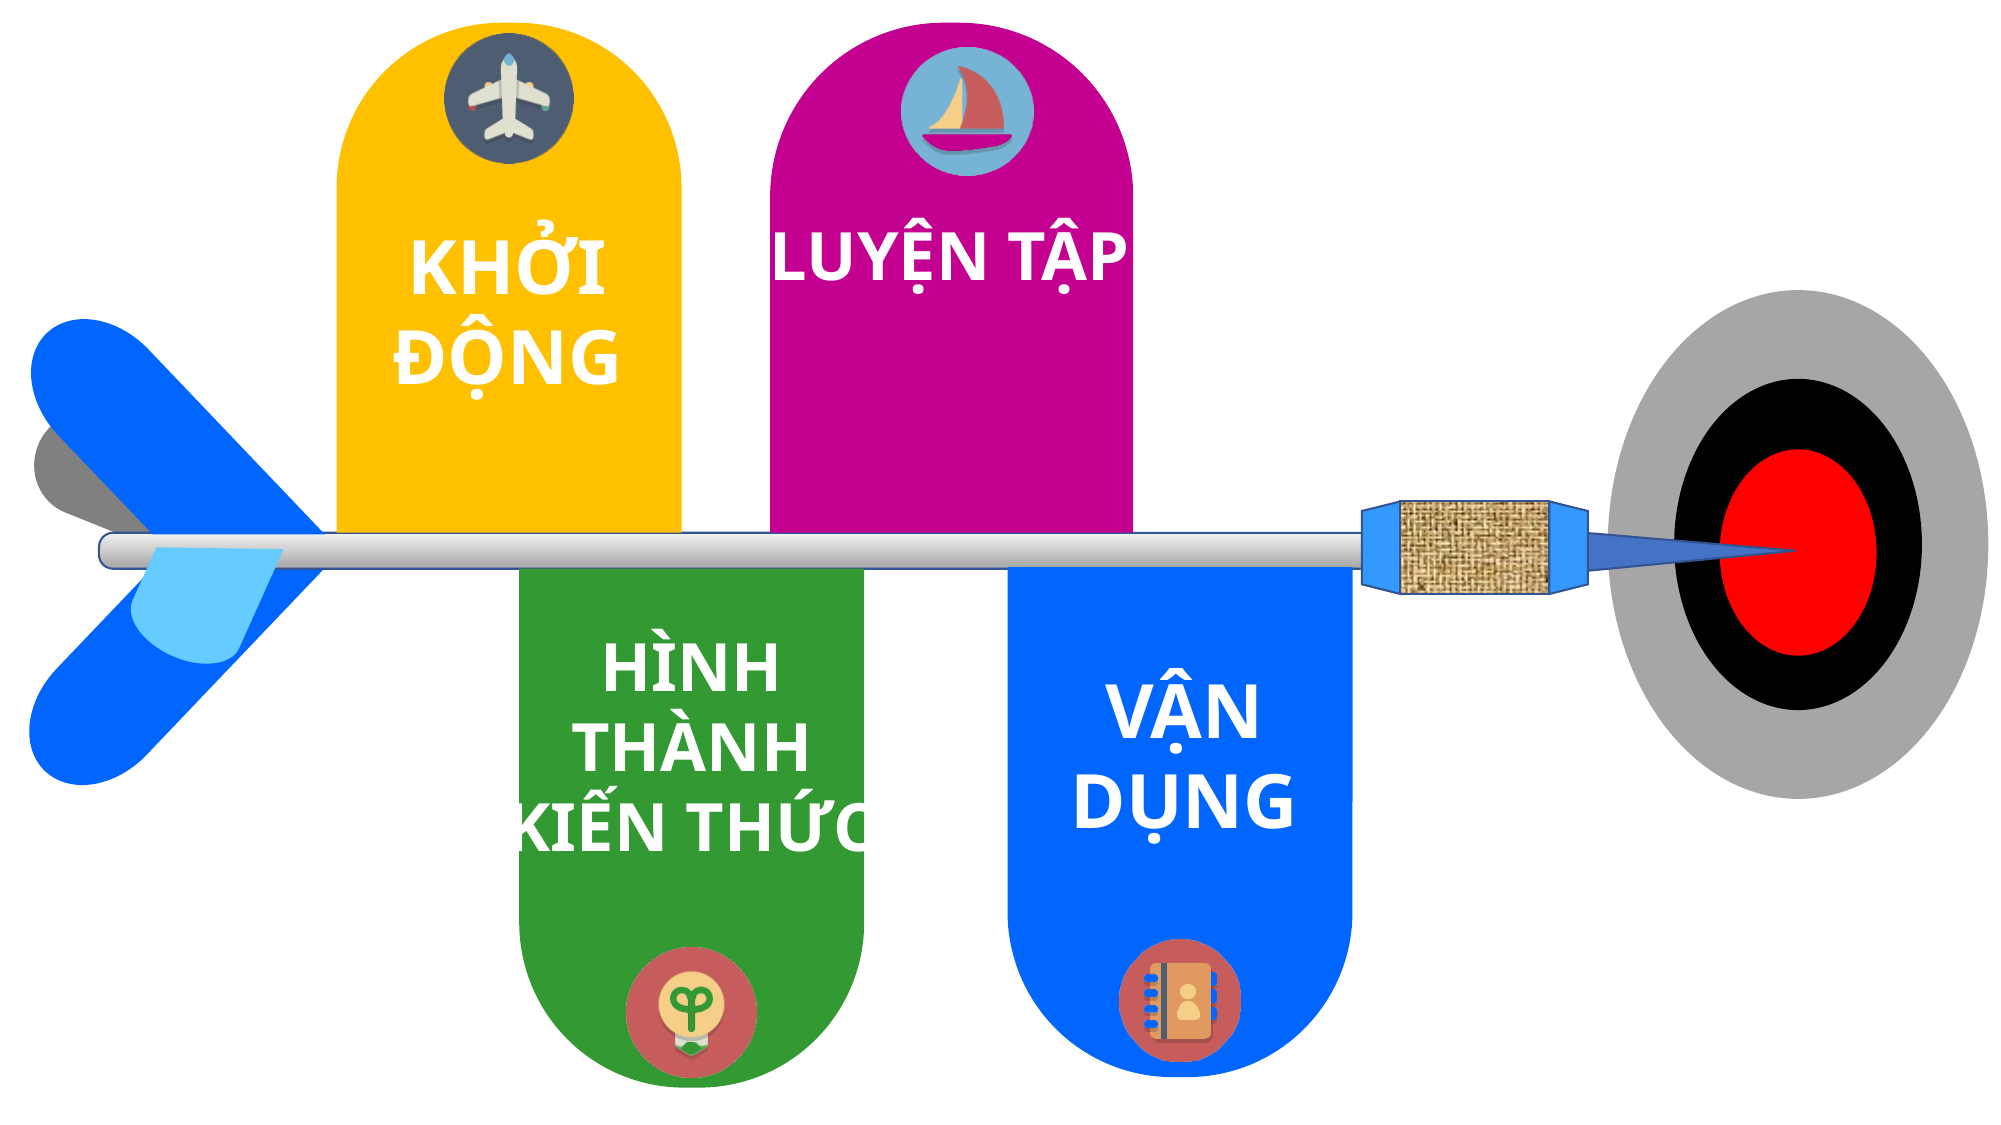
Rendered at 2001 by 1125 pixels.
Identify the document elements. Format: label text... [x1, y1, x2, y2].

text_box [335, 21, 683, 286]
text_box [1796, 289, 1990, 800]
picture [626, 947, 757, 1078]
text_box VẬN DỤNG [1011, 818, 1357, 851]
picture [901, 47, 1034, 176]
text_box HÌNH THÀNH KIẾN THỨC [481, 818, 902, 873]
text_box [518, 873, 866, 1089]
text_box [1006, 818, 1354, 1079]
text_box [1796, 448, 1878, 657]
picture [444, 33, 574, 164]
text_box KHỞI ĐỘNG [342, 212, 673, 286]
text_box LUYỆN TẬP [748, 206, 1152, 286]
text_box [30, 286, 1796, 818]
text_box [1796, 377, 1923, 712]
picture [1119, 939, 1241, 1062]
text_box [769, 21, 1135, 206]
